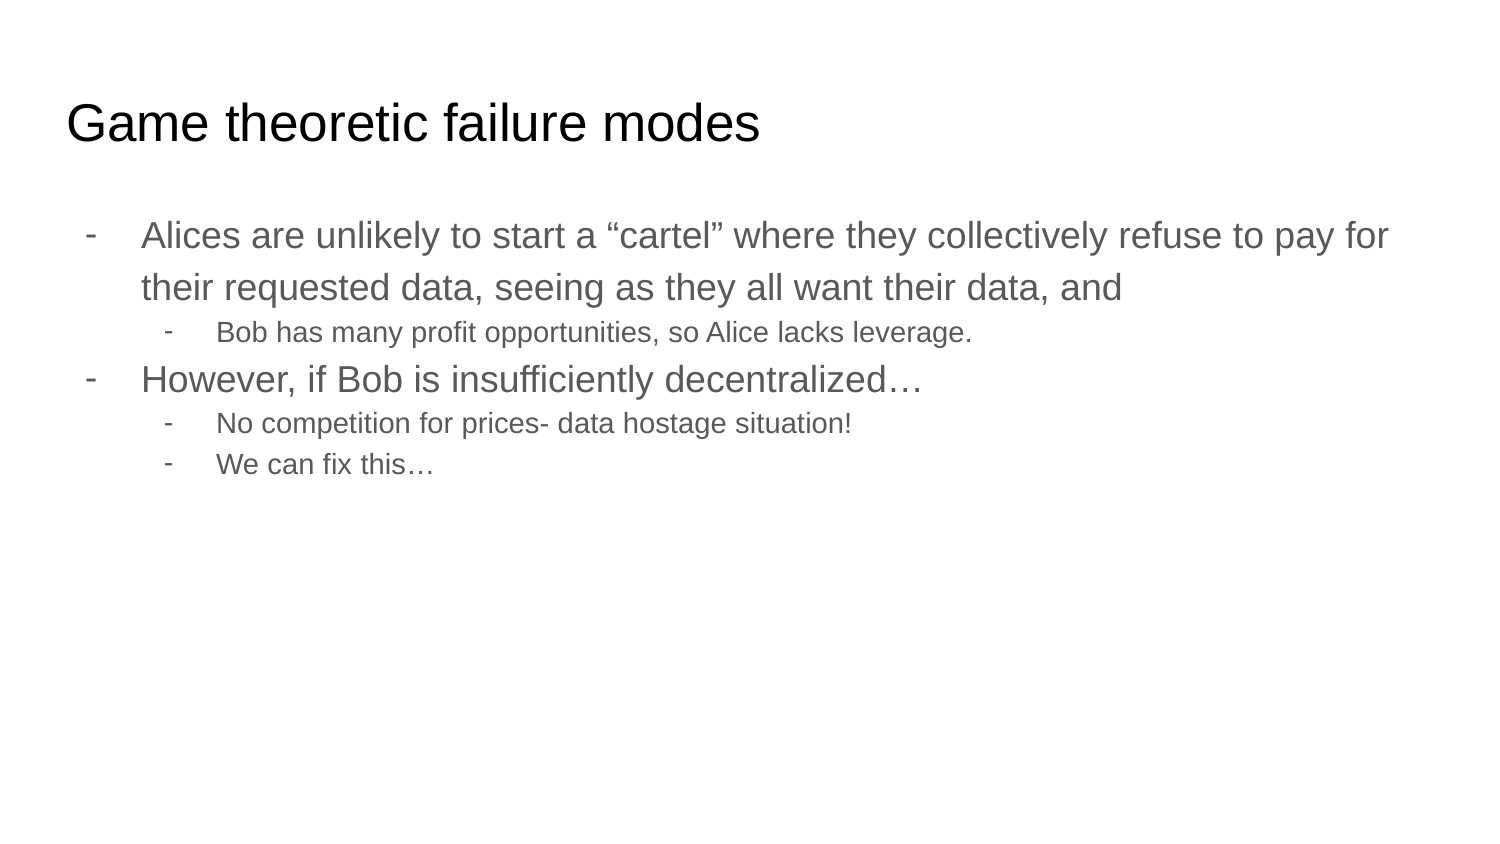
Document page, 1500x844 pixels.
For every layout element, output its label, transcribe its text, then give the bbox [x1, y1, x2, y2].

list Alices are unlikely to start a “cartel” where they collectively refuse to pay for their requested data, seeing as they all want their data, and Bob has many profit opportunities, so Alice lacks leverage. However, if Bob is insufficiently decentralized… No competition for prices- data hostage situation! We can fix this… [51, 189, 1449, 750]
title Game theoretic failure modes [51, 72, 1449, 167]
